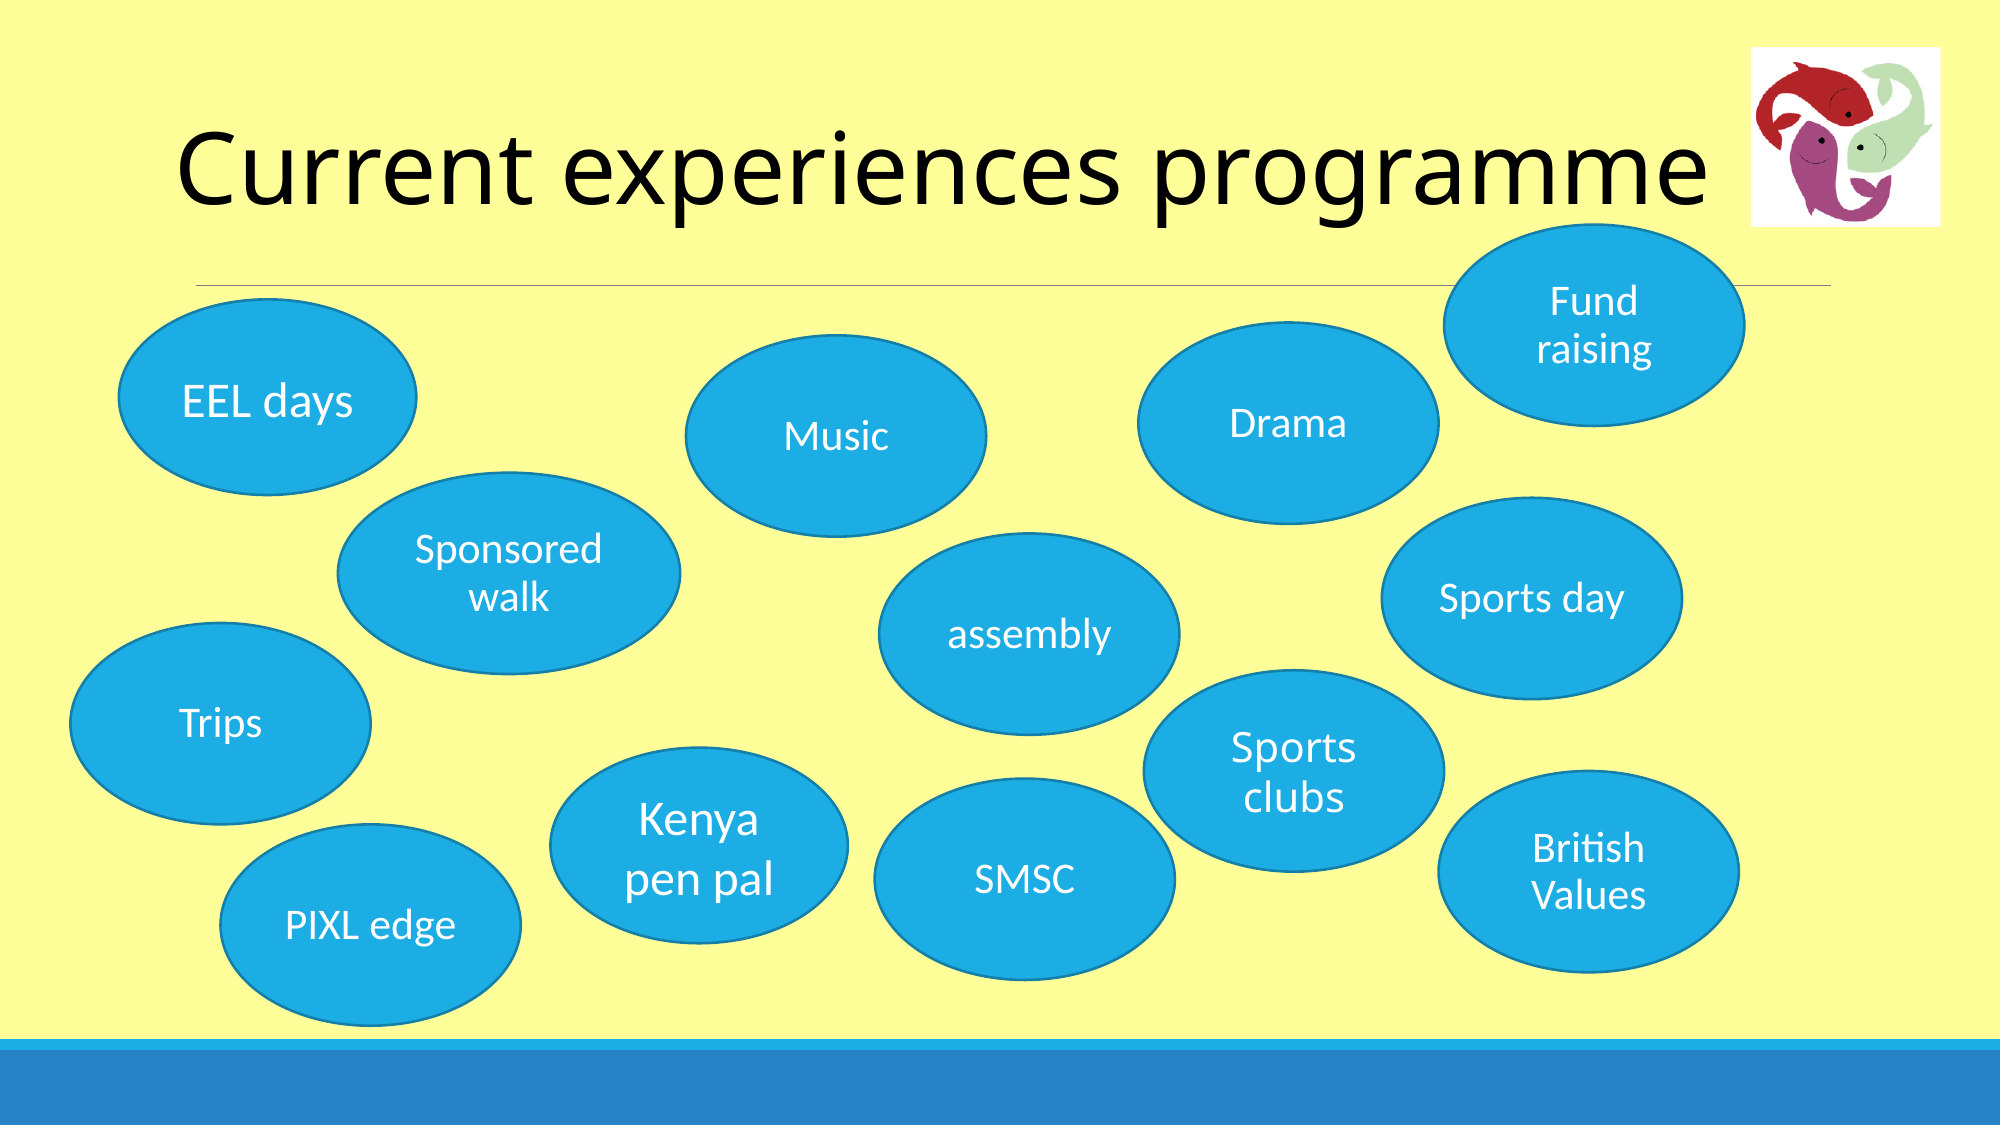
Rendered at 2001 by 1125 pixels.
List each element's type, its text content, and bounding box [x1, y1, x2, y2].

text_box Kenya pen pal [549, 746, 850, 945]
text_box Sponsored walk [336, 471, 682, 676]
text_box Music [684, 334, 988, 538]
text_box Drama [1137, 321, 1440, 526]
text_box SMSC [873, 777, 1177, 982]
picture [1750, 46, 1942, 227]
text_box Trips [69, 621, 372, 826]
text_box Sports day [1380, 496, 1684, 701]
text_box Sports clubs [1142, 668, 1446, 873]
text_box PIXL edge [219, 823, 523, 1028]
text_box EEL days [117, 298, 418, 497]
text_box British Values [1437, 769, 1741, 974]
text_box Fund raising [1442, 235, 1746, 428]
text_box assembly [877, 532, 1181, 737]
text_box Current experiences programme [49, 94, 1753, 235]
